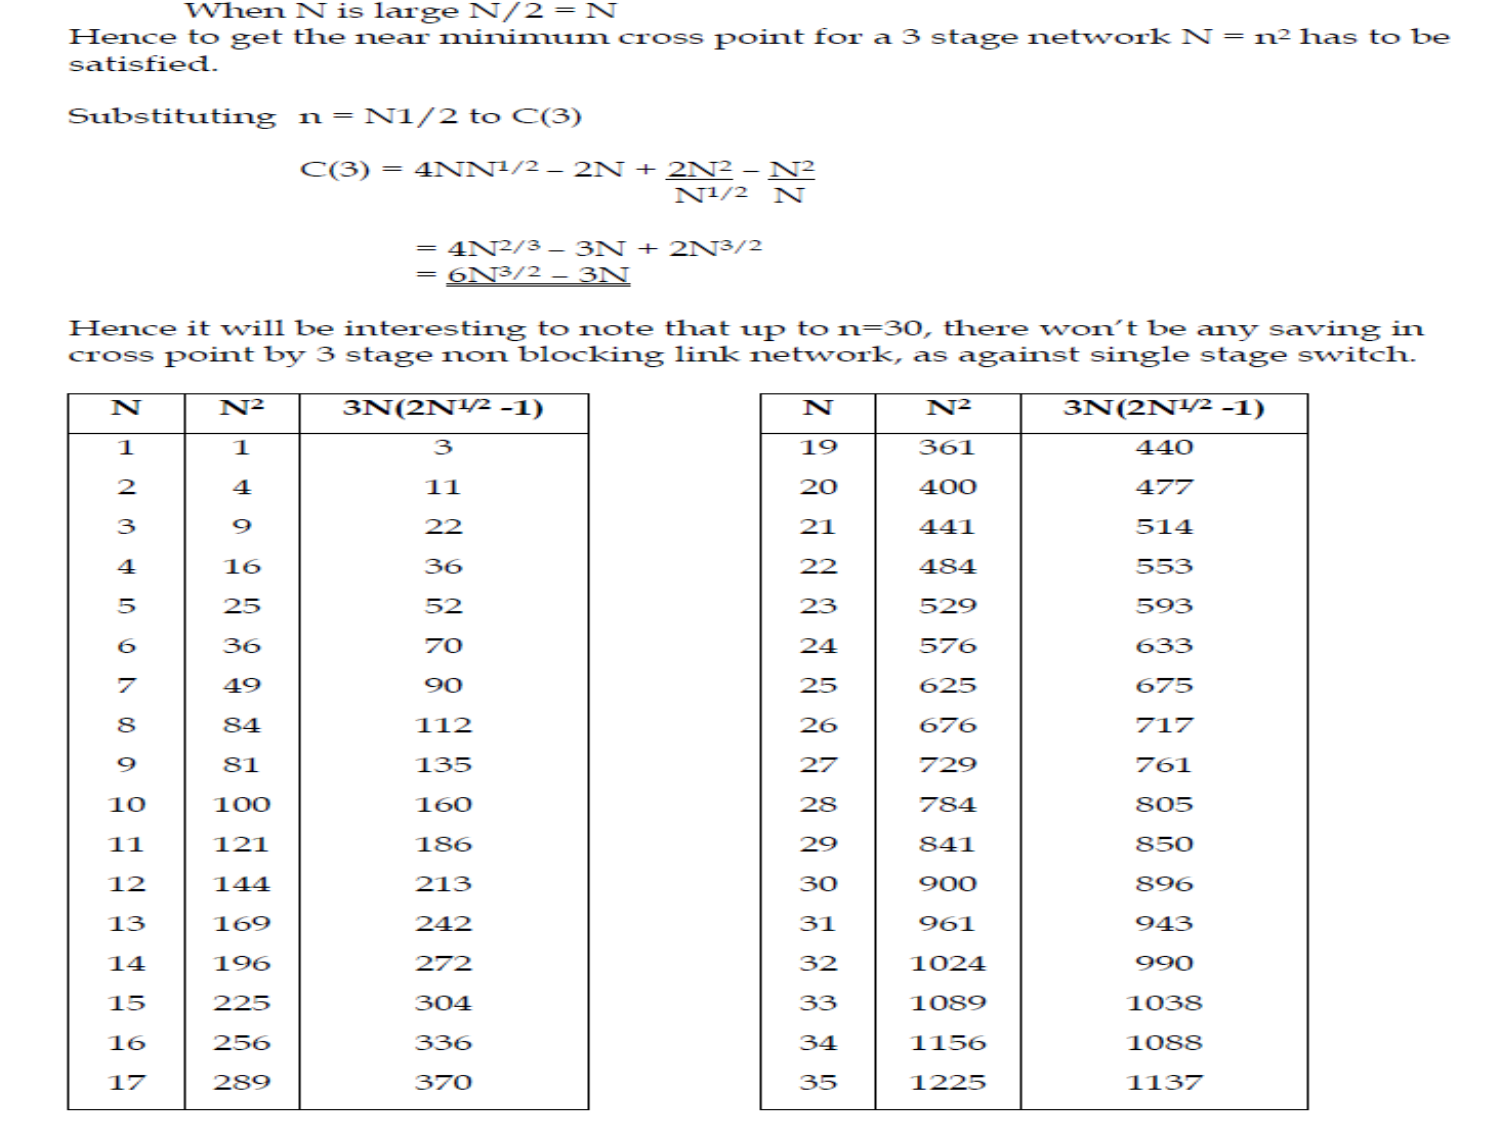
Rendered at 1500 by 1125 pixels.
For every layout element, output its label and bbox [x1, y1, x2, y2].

list [0, 0, 1500, 1125]
